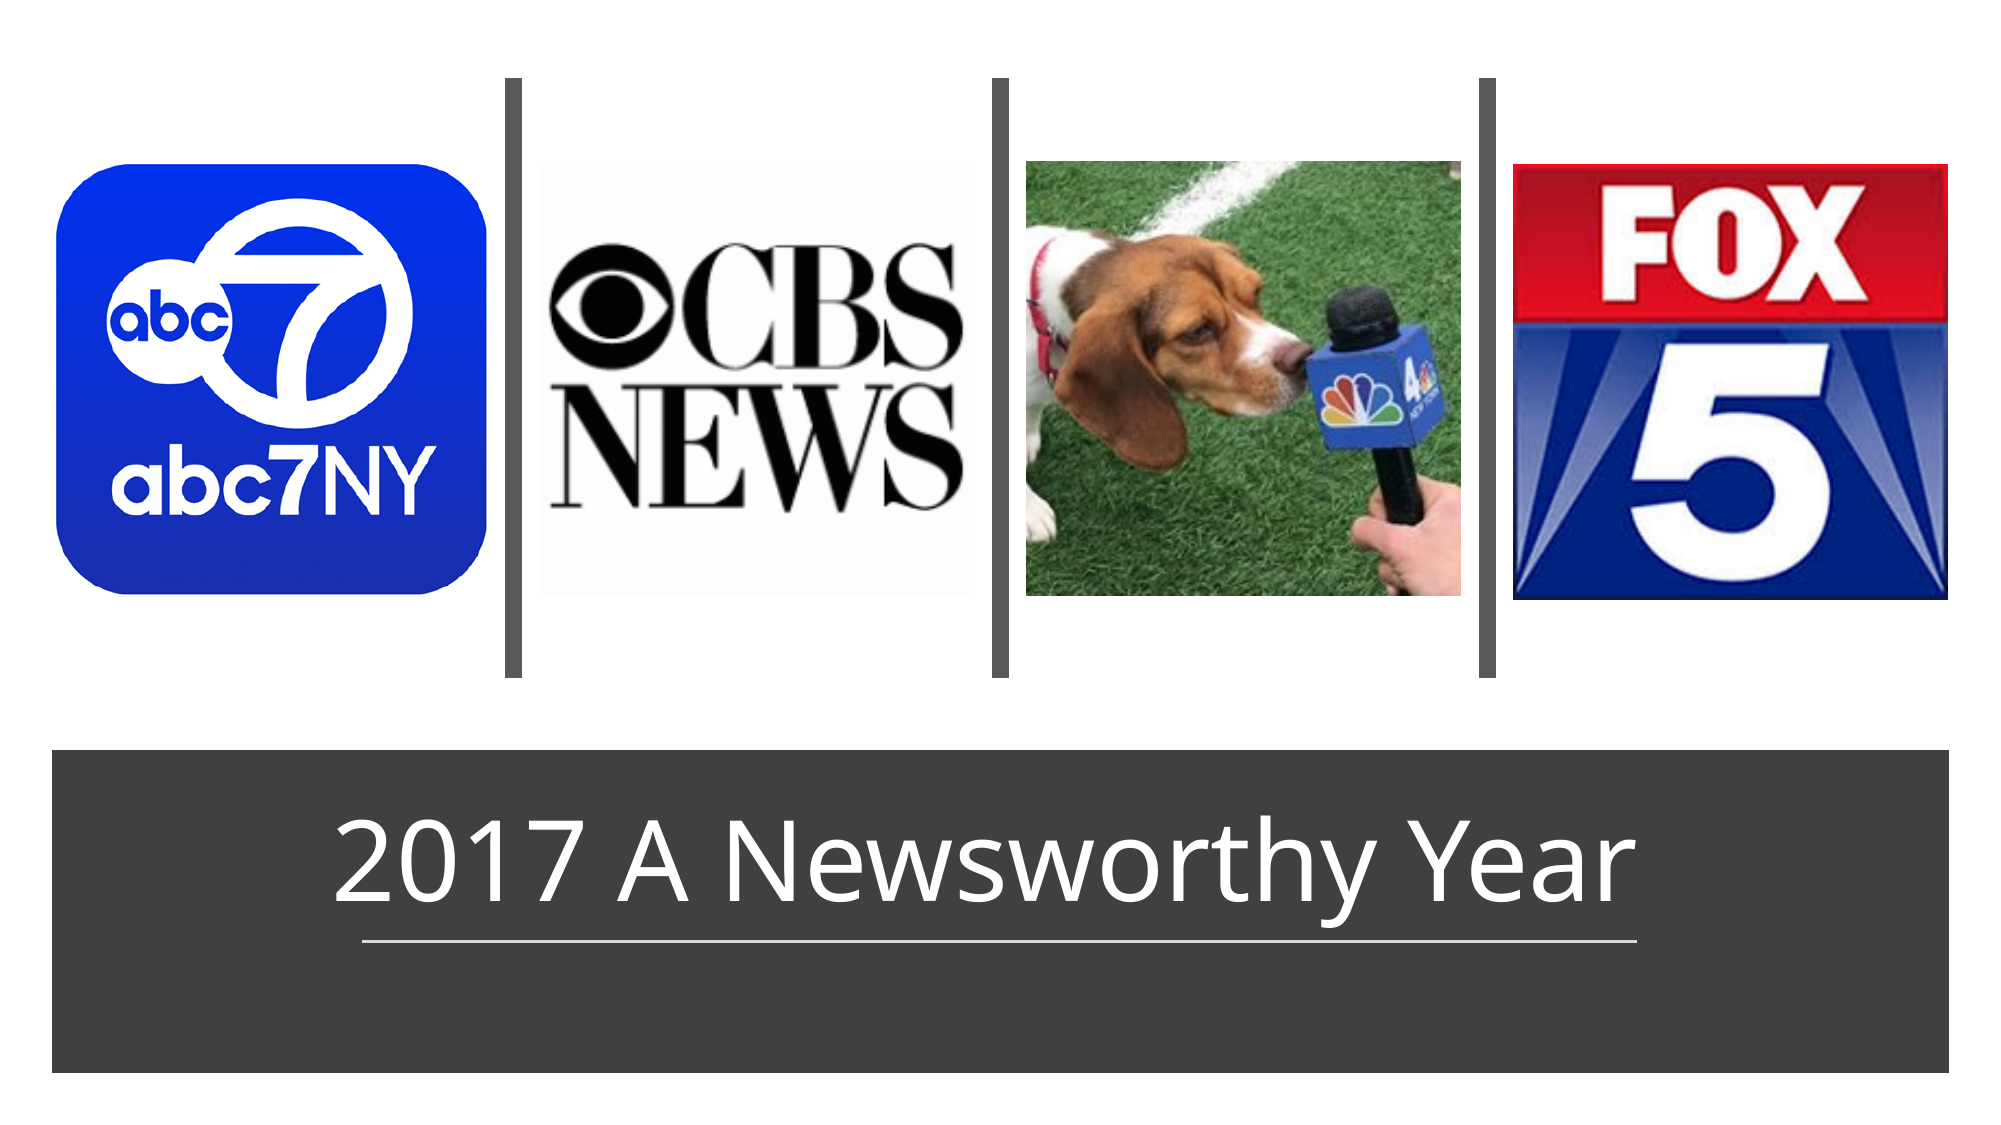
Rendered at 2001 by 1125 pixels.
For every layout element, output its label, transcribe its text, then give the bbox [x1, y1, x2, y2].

picture [539, 161, 974, 596]
picture [1513, 164, 1948, 600]
text_box [61, 759, 1939, 1064]
title 2017 A Newsworthy Year [86, 780, 1914, 933]
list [52, 160, 489, 597]
picture [1026, 161, 1461, 596]
